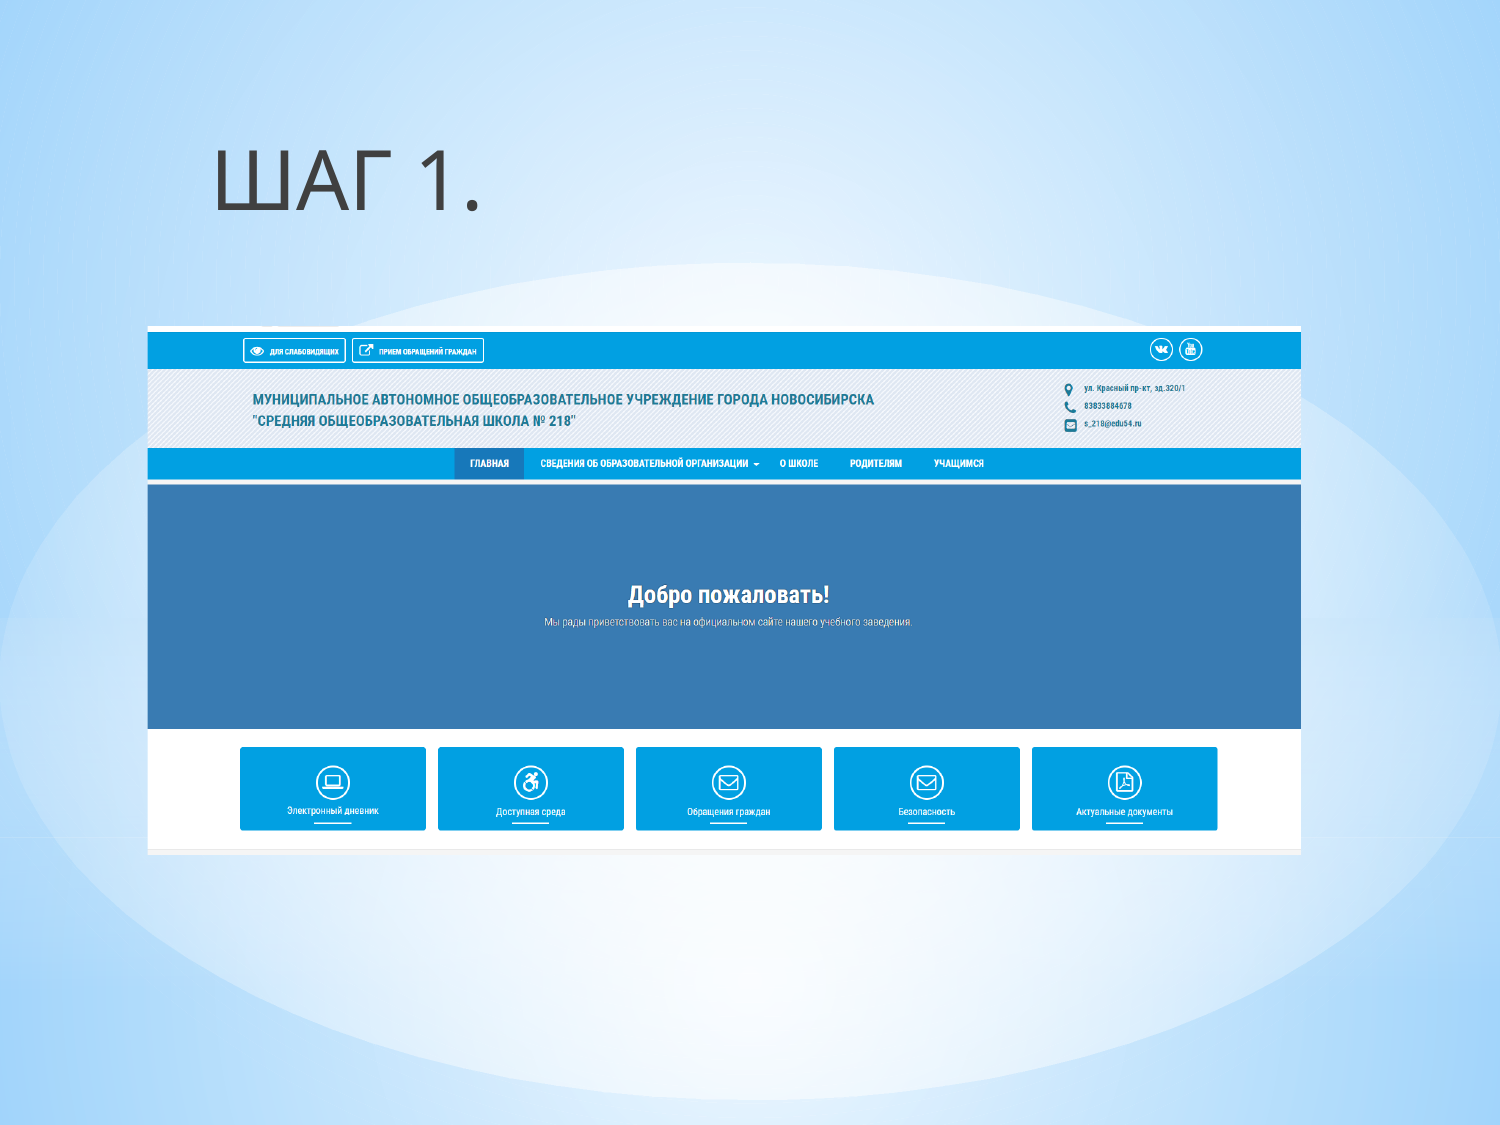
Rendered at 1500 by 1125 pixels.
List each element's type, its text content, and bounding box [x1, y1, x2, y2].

picture [738, 460, 747, 466]
picture [860, 460, 866, 468]
picture [319, 350, 338, 354]
picture [463, 350, 473, 355]
picture [961, 460, 975, 466]
picture [383, 350, 401, 354]
picture [611, 461, 623, 466]
picture [427, 350, 442, 354]
picture [711, 460, 718, 466]
list ШАГ 1. [187, 120, 1238, 323]
picture [886, 460, 901, 466]
picture [147, 325, 1302, 331]
picture [253, 348, 261, 355]
picture [290, 350, 303, 354]
picture [1187, 344, 1195, 354]
picture [1156, 346, 1166, 352]
picture [272, 350, 282, 354]
picture [656, 460, 667, 466]
picture [147, 370, 1302, 855]
